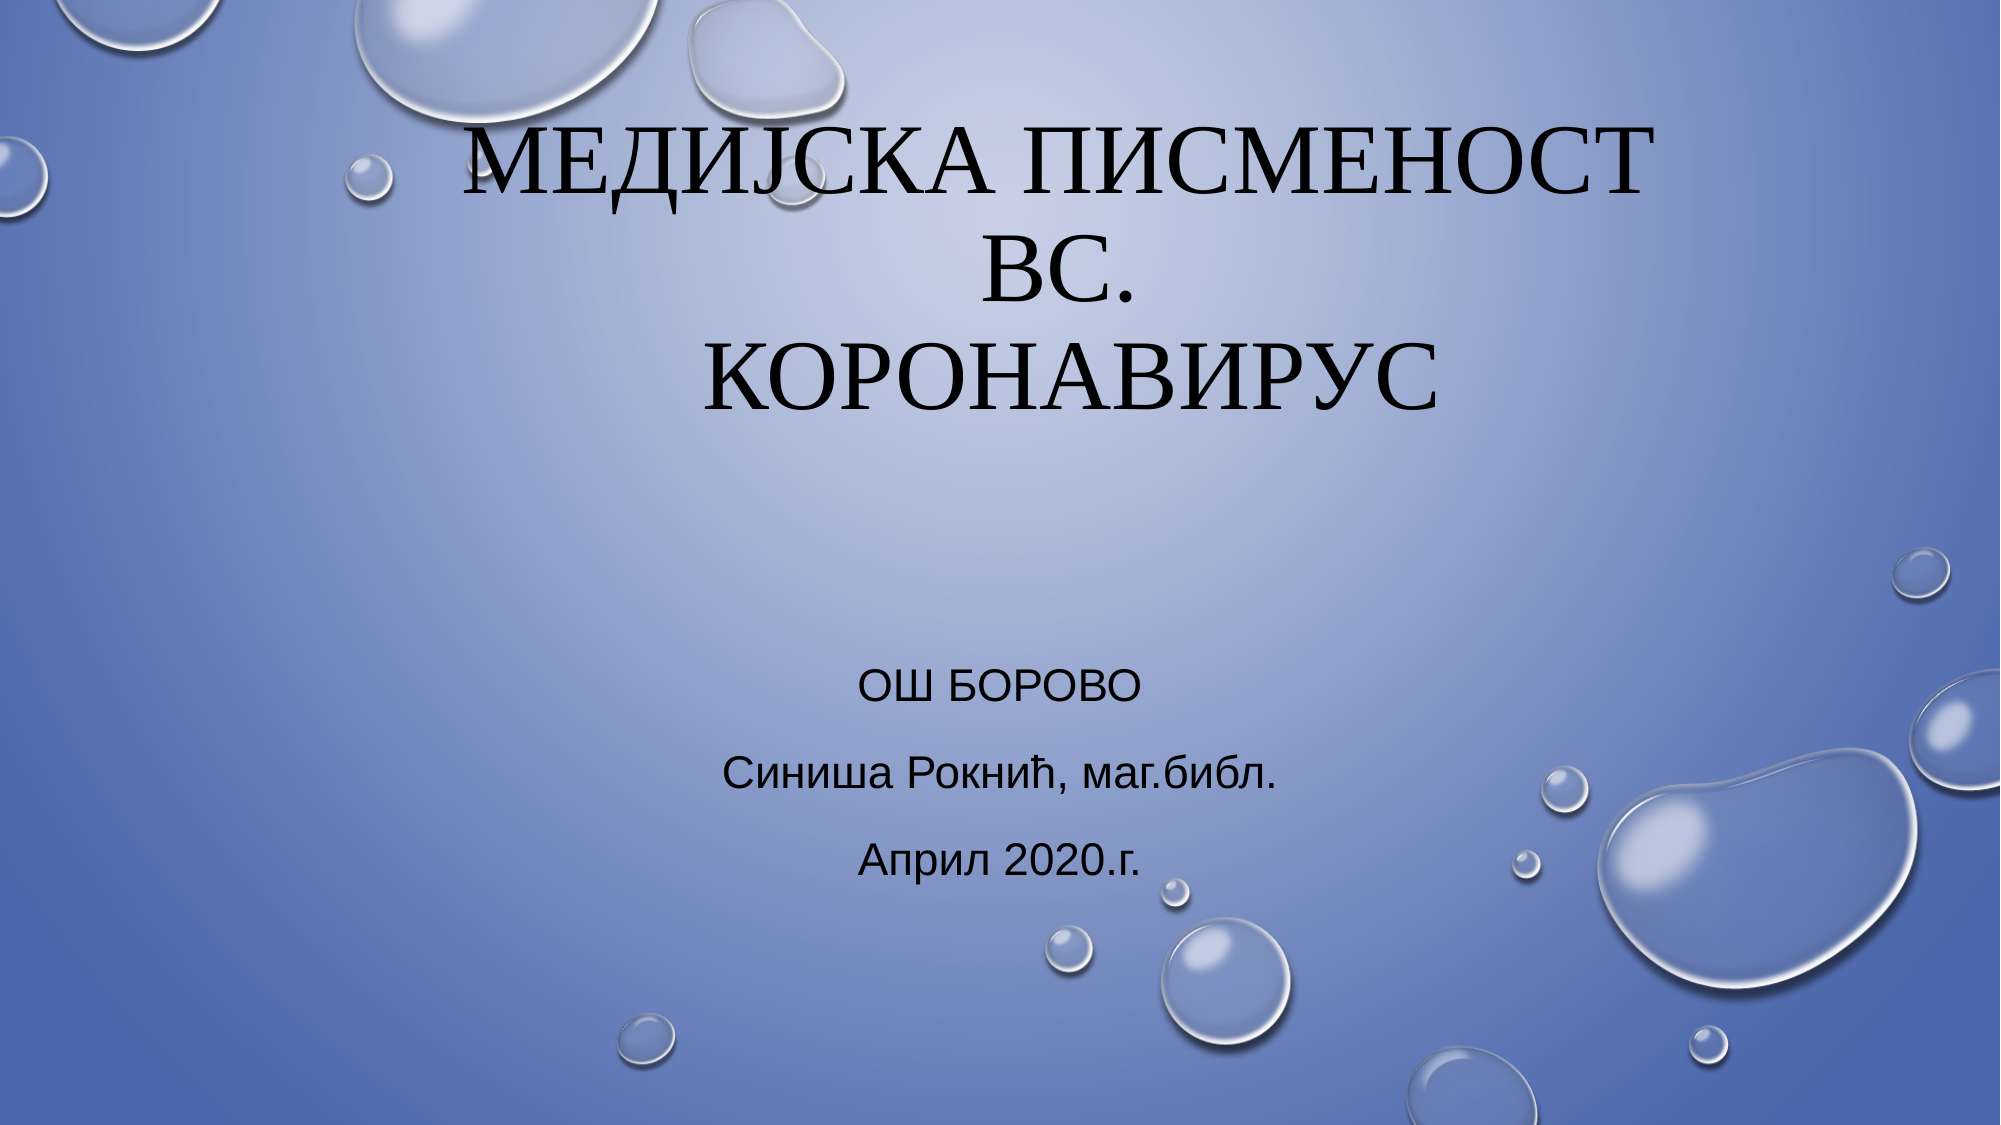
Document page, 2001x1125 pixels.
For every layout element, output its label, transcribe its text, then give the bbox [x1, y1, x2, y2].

picture [0, 0, 2000, 1125]
title Медијска писменост ВС. коронавирус [287, 91, 1857, 439]
subtitle Ош борово Синиша Рокнић, маг.библ. Април 2020.г. [287, 637, 1713, 893]
